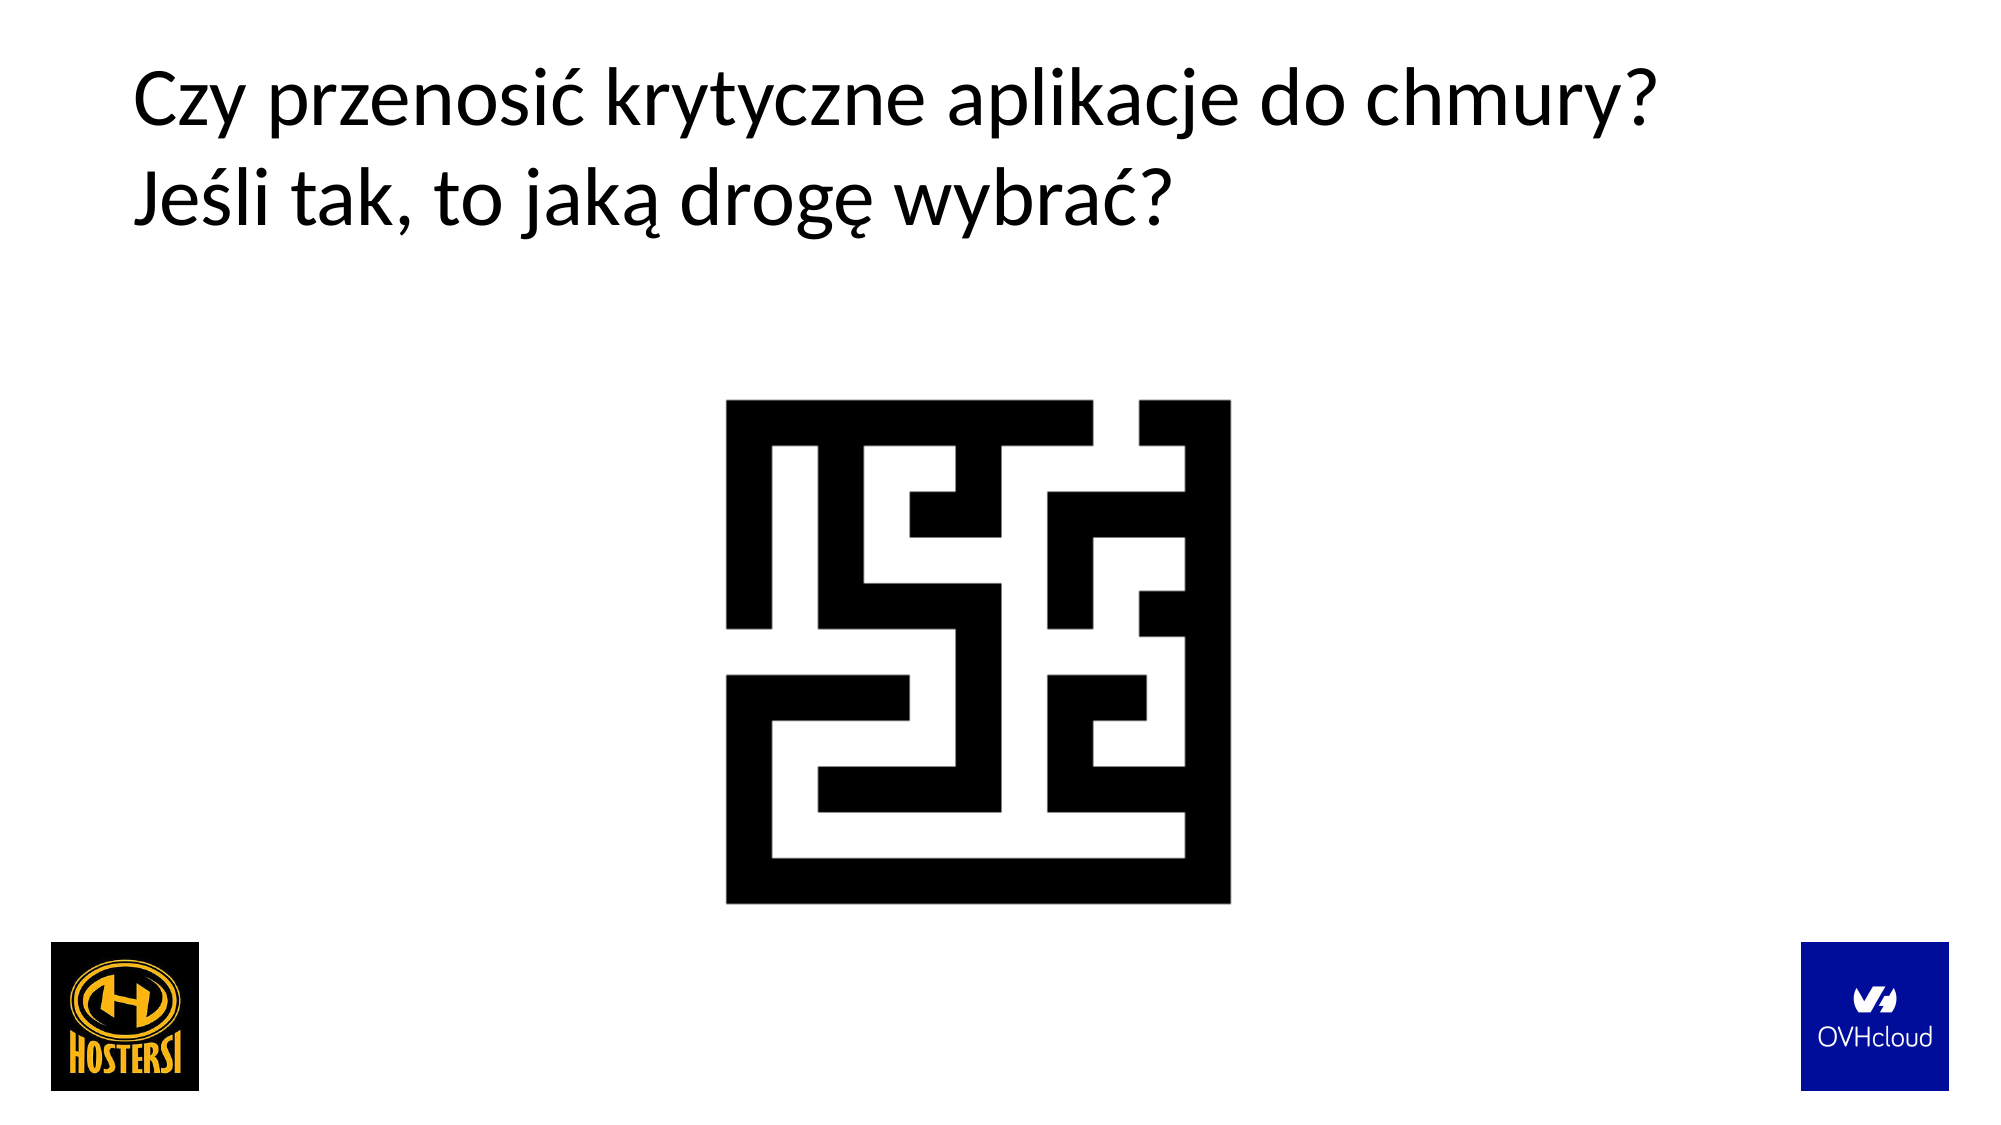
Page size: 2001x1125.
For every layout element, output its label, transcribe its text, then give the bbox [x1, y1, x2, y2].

picture [1801, 942, 1949, 1091]
picture [612, 286, 1346, 1019]
picture [51, 942, 199, 1091]
text_box Czy przenosić krytyczne aplikacje do chmury? Jeśli tak, to jaką drogę wybrać? [118, 34, 1678, 250]
